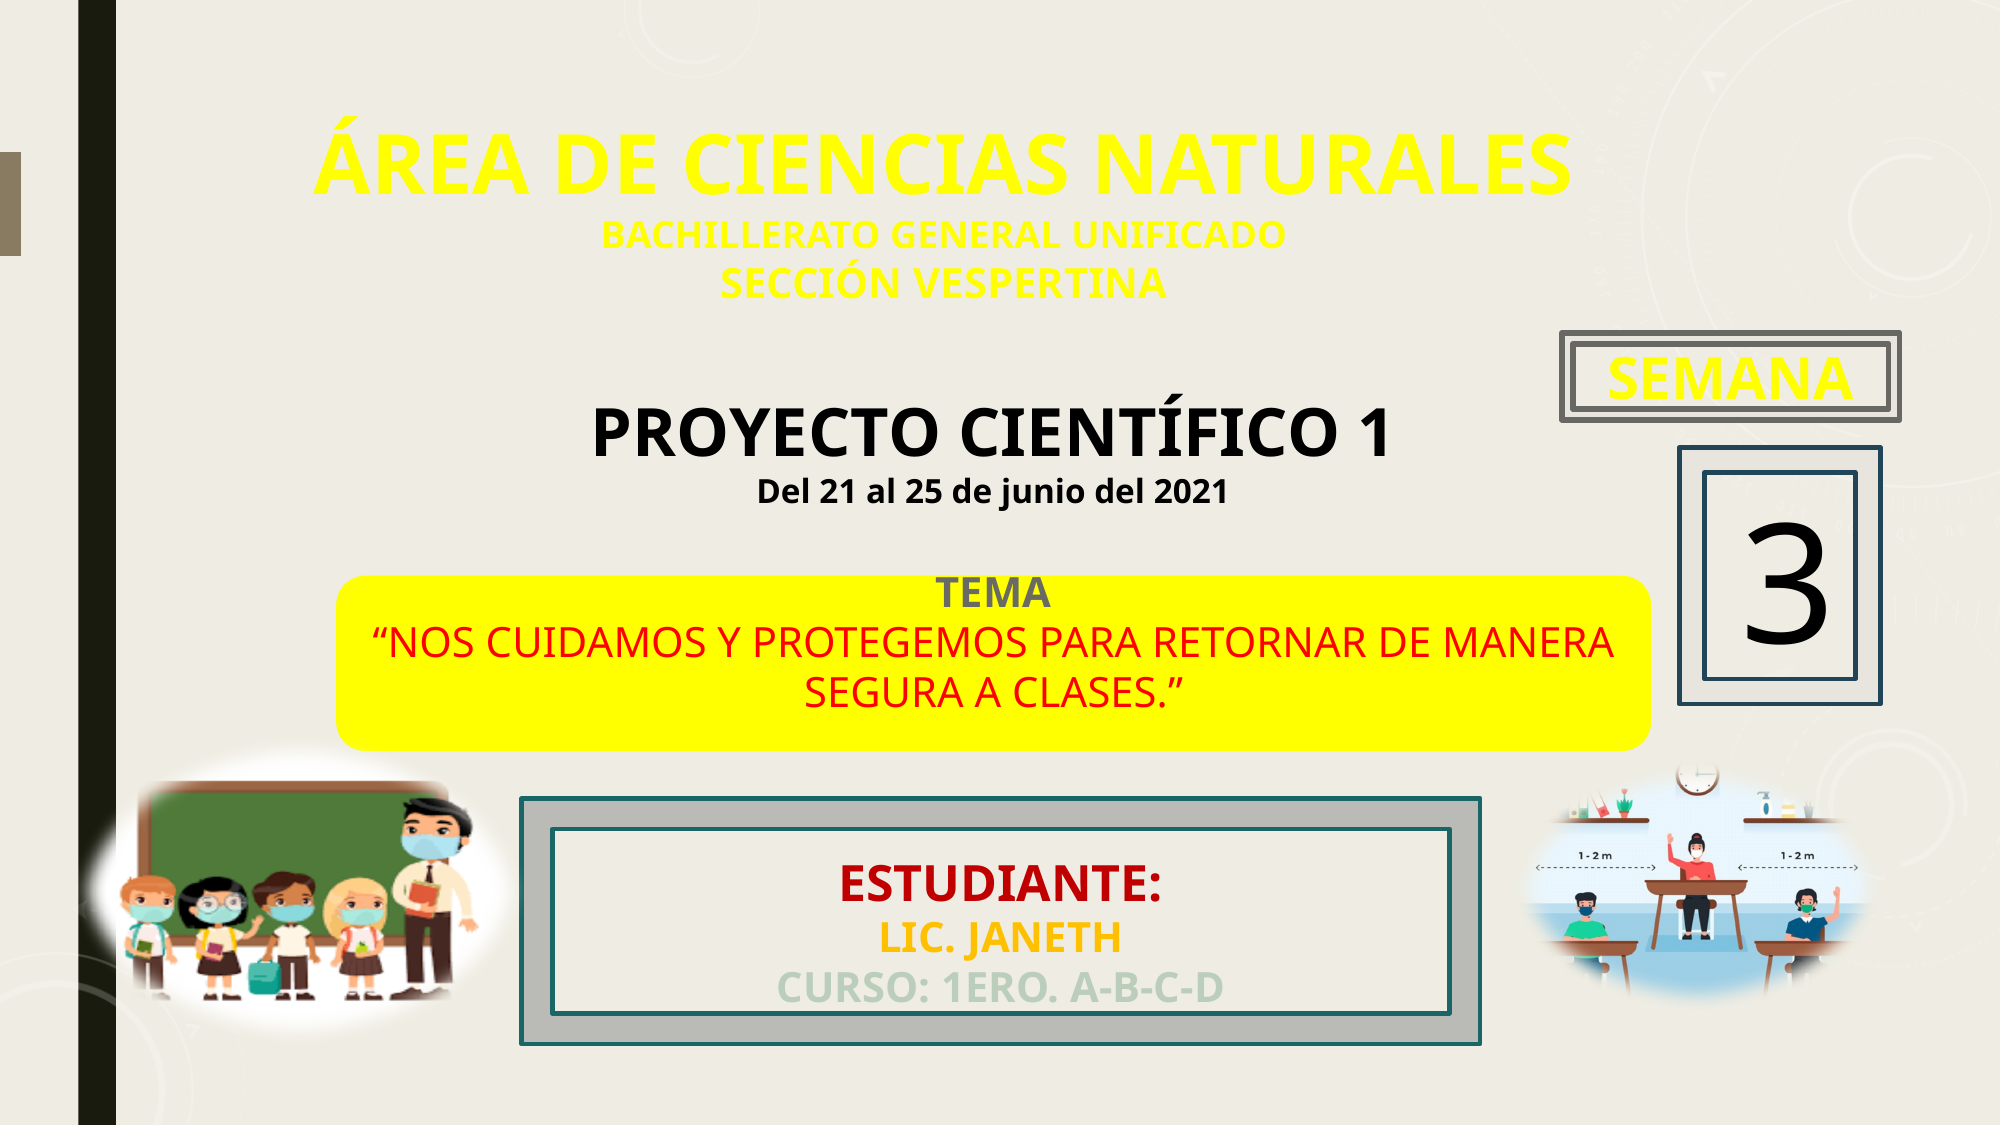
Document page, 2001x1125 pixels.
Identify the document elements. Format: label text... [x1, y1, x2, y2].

text_box [1679, 447, 1881, 705]
picture [0, 0, 2000, 1125]
text_box TEMA “NOS CUIDAMOS Y PROTEGEMOS PARA RETORNAR DE MANERA SEGURA A CLASES.” [333, 572, 1655, 754]
text_box 3 [1725, 469, 1852, 685]
text_box ÁREA DE CIENCIAS NATURALES BACHILLERATO GENERAL UNIFICADO SECCIÓN VESPERTINA [298, 104, 1590, 314]
text_box PROYECTO CIENTÍFICO 1 Del 21 al 25 de junio del 2021 [575, 382, 1412, 517]
text_box ESTUDIANTE: LIC. JANETH CURSO: 1ERO. A-B-C-D [530, 798, 1481, 1045]
text_box SEMANA [1559, 330, 1902, 423]
